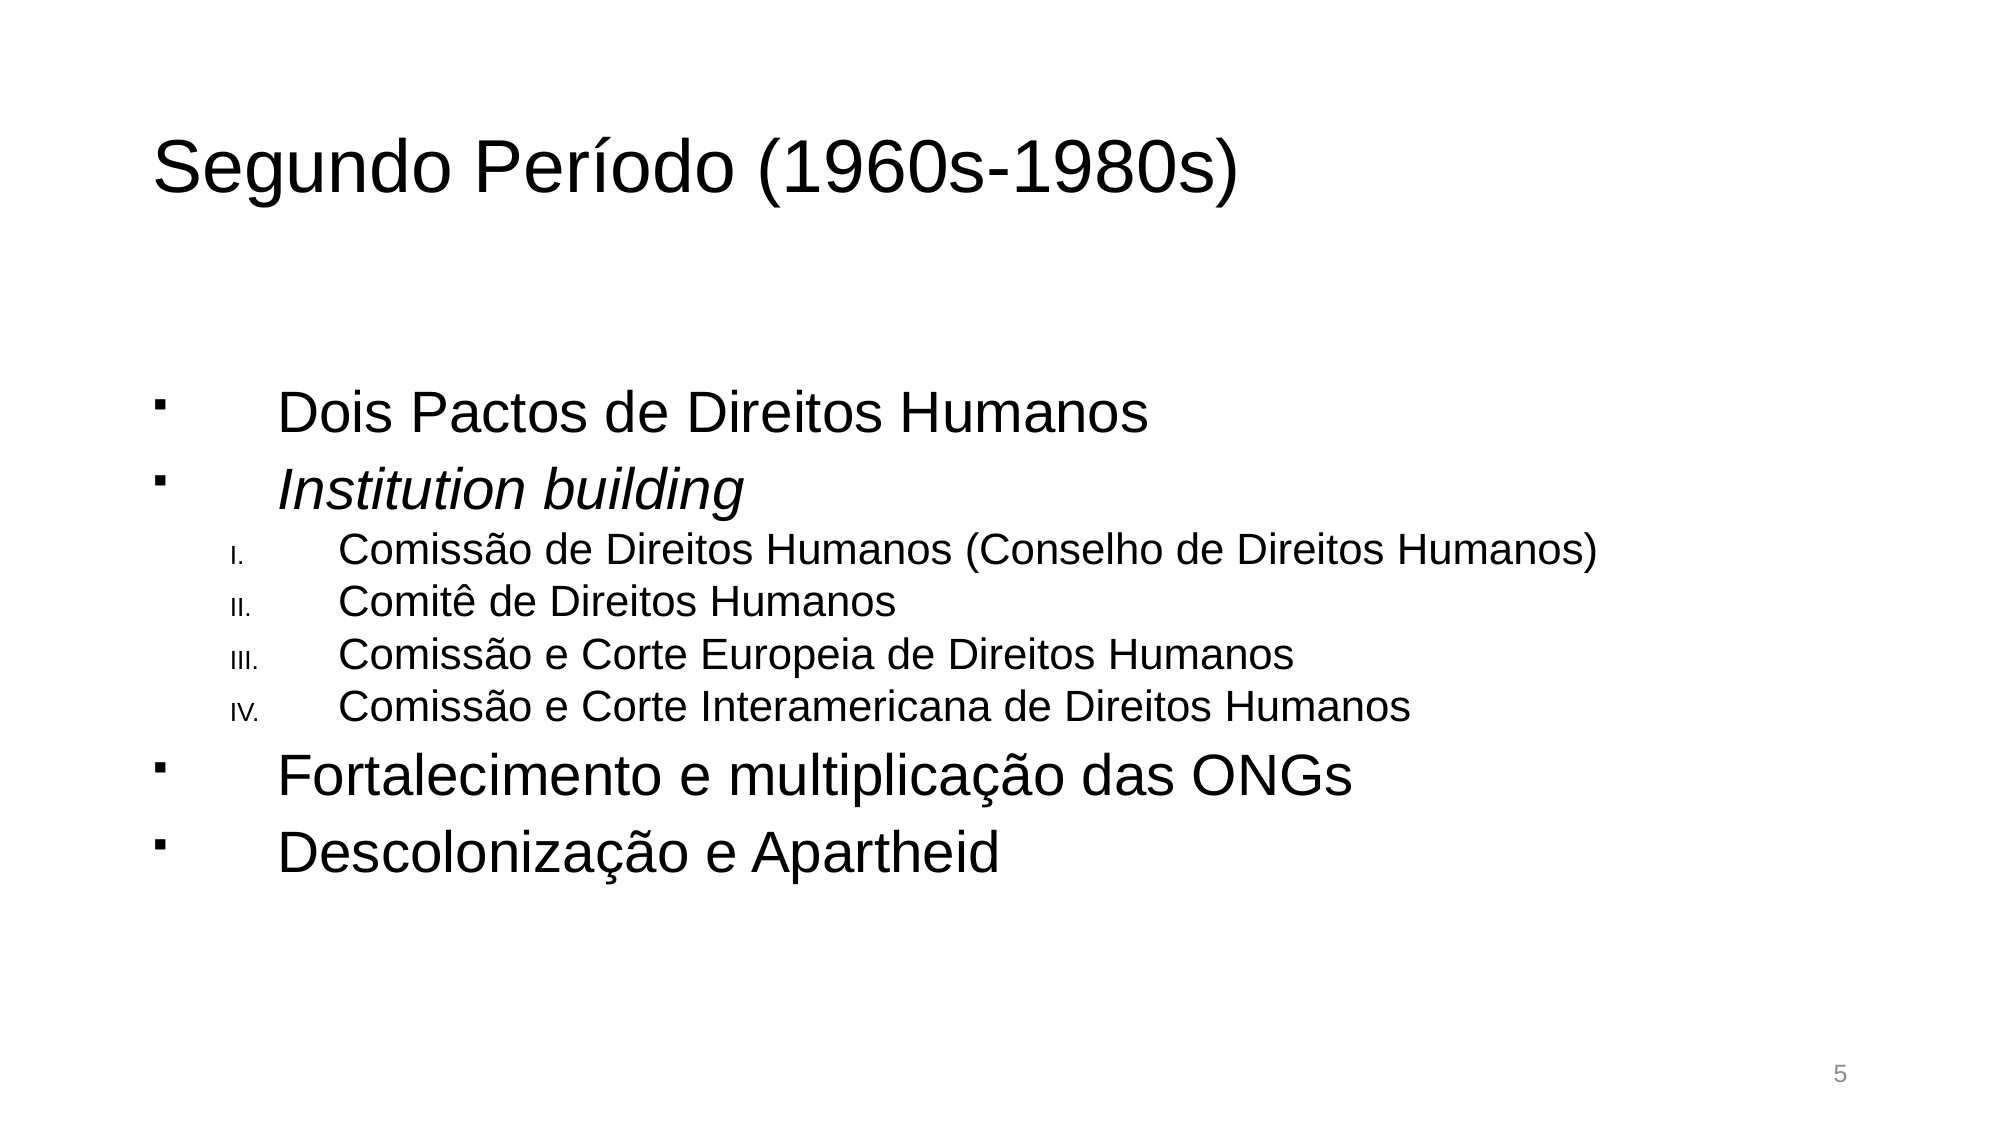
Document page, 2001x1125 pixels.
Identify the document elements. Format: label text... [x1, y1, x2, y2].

title Segundo Período (1960s-1980s) [137, 59, 1863, 278]
slide_number 5 [1412, 1042, 1863, 1103]
list Dois Pactos de Direitos Humanos Institution building Comissão de Direitos Humanos (Conselho de Direitos Humanos) Comitê de Direitos Humanos Comissão e Corte Europeia de Direitos Humanos Comissão e Corte Interamericana de Direitos Humanos Fortalecimento e multiplicação das ONGs Descolonização e Apartheid [137, 299, 1863, 1014]
